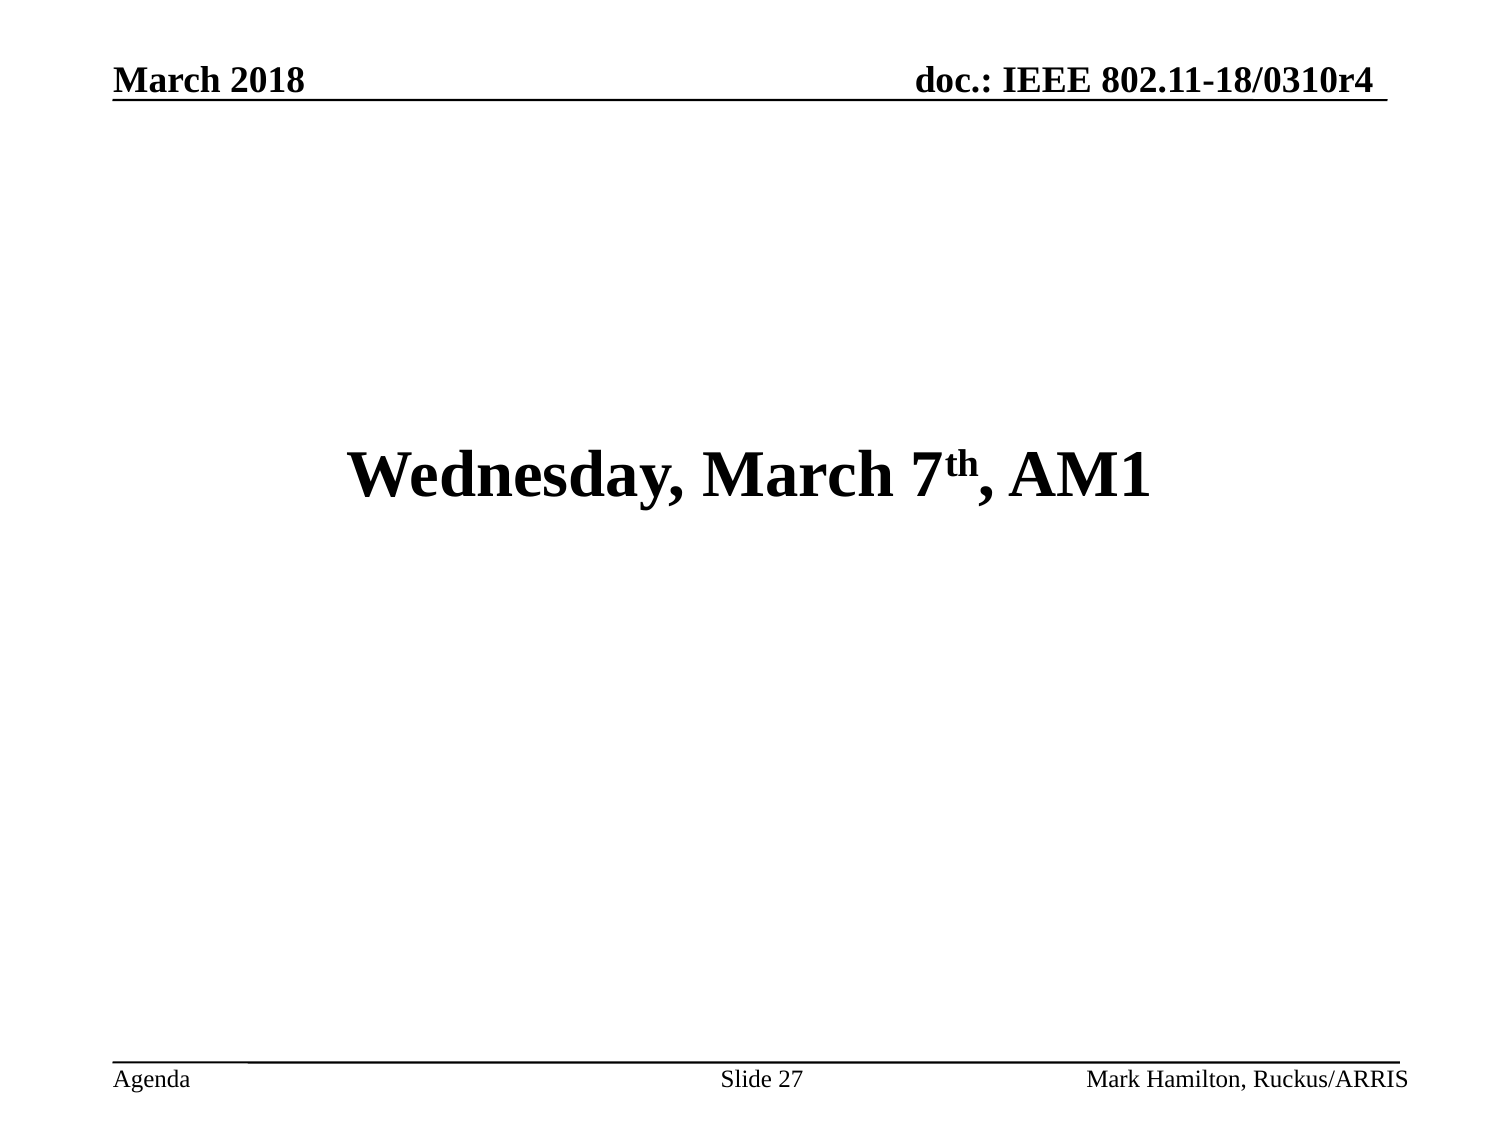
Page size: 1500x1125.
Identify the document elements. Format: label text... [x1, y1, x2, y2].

title Wednesday, March 7th, AM1 [112, 349, 1388, 591]
